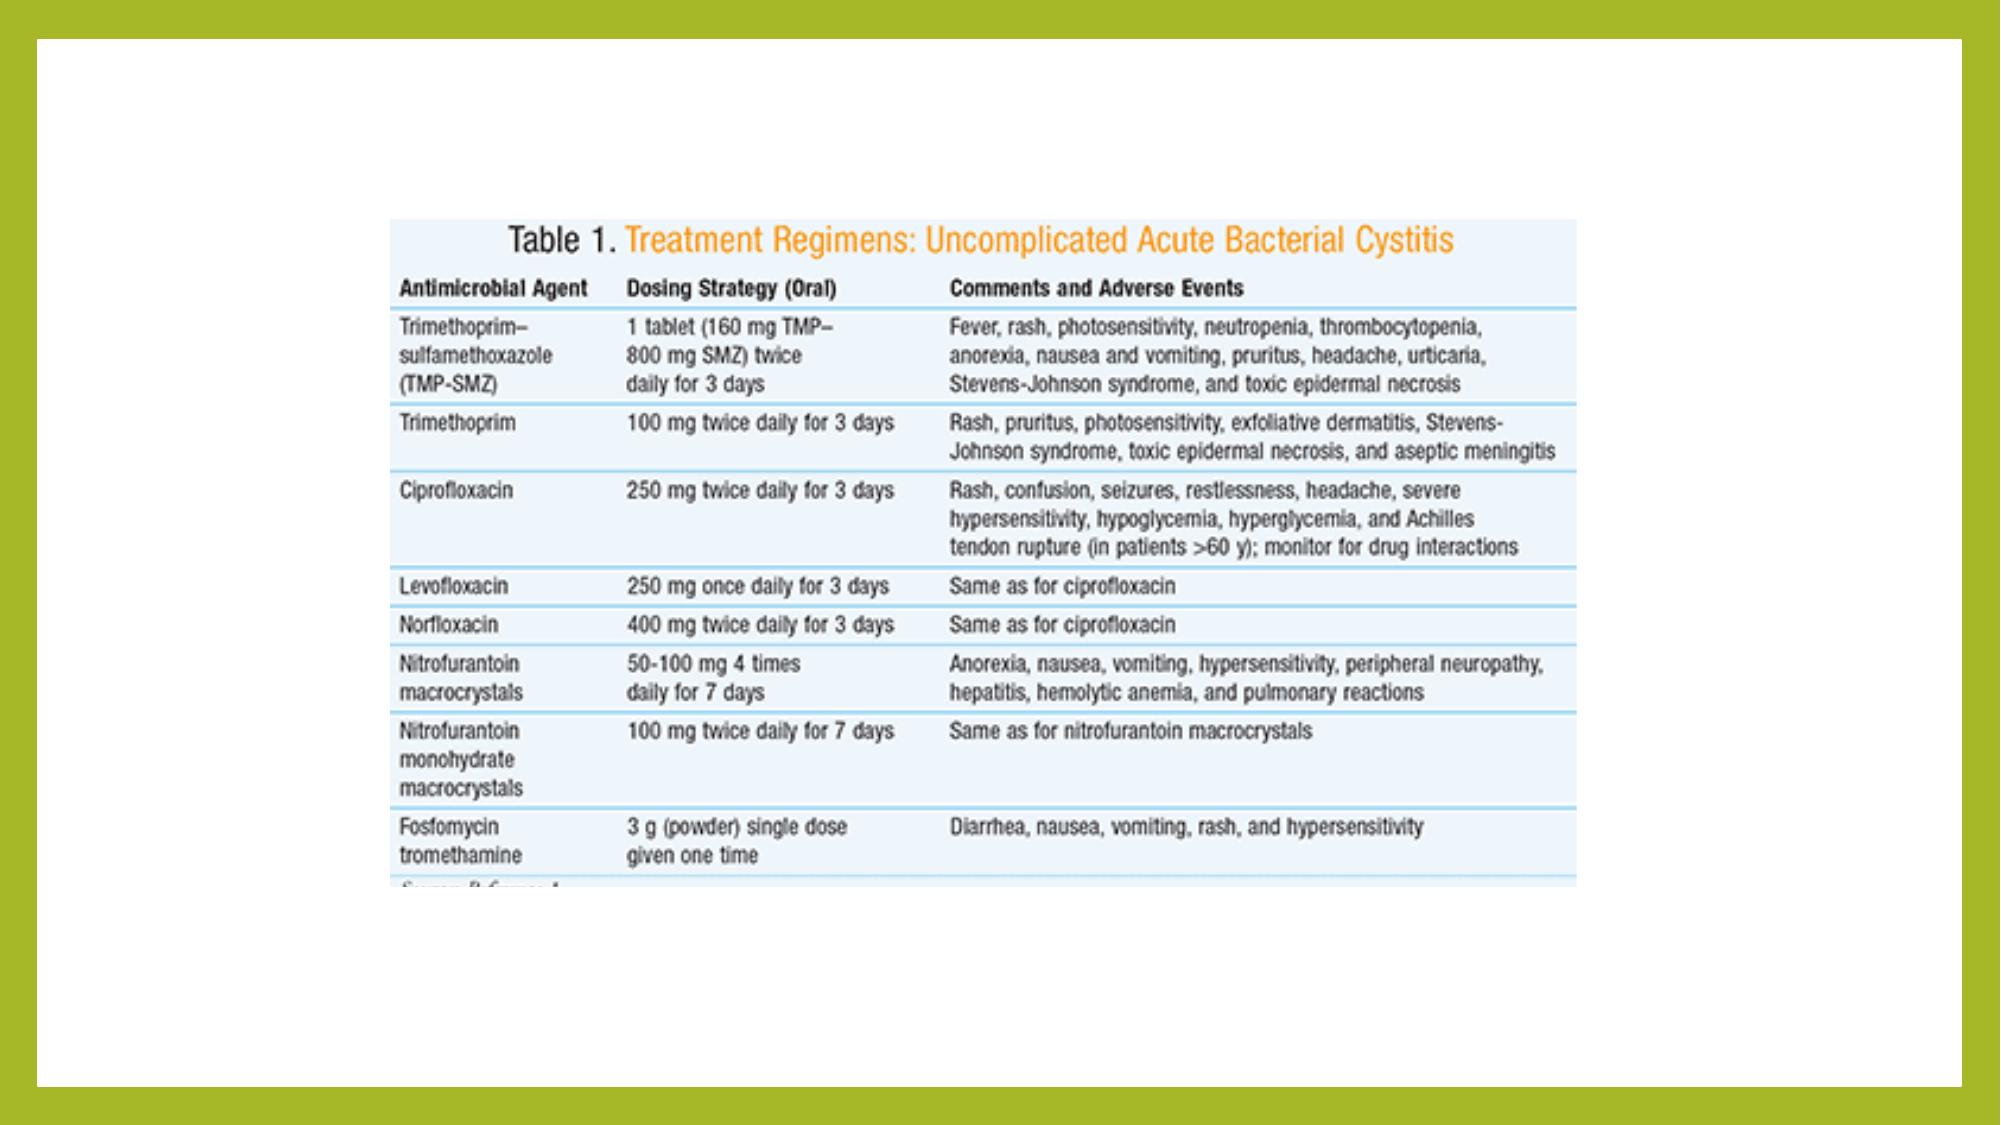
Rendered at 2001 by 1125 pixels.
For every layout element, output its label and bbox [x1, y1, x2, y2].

text_box [36, 38, 1963, 1088]
text_box [0, 0, 2000, 1125]
list [389, 219, 1577, 888]
